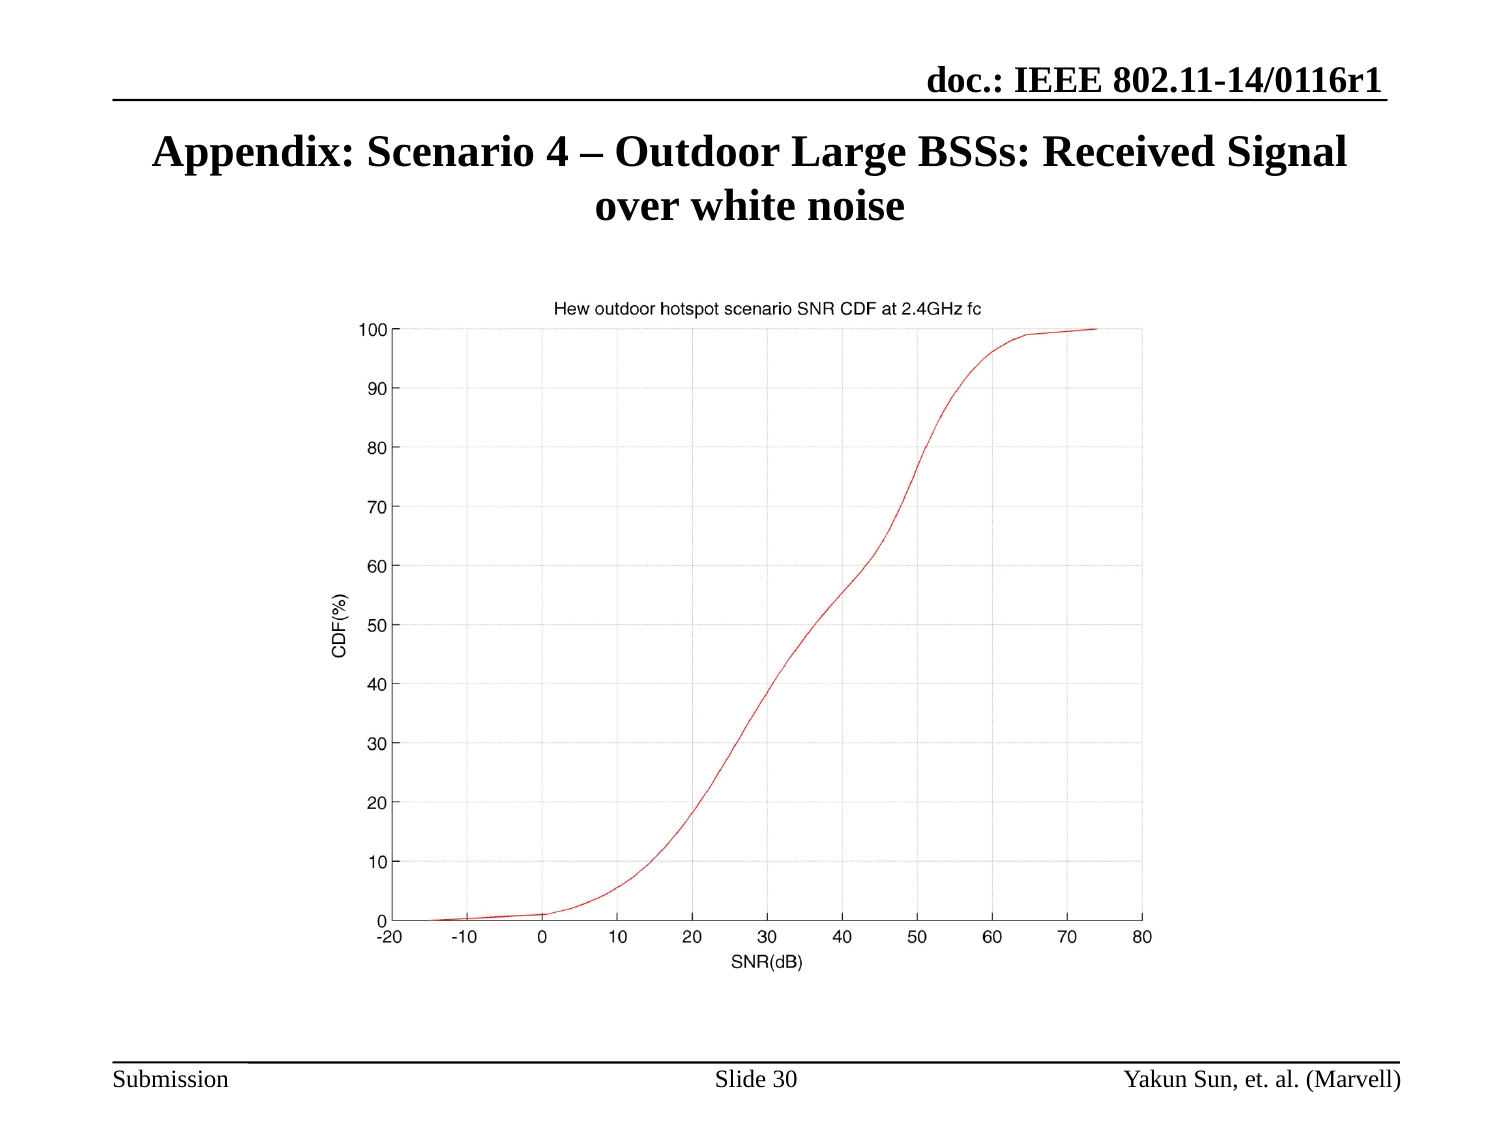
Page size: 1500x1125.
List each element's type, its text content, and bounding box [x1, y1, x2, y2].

slide_number Slide 30 [712, 1062, 800, 1093]
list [265, 274, 1234, 1001]
title Appendix: Scenario 4 – Outdoor Large BSSs: Received Signal over white noise [112, 112, 1388, 238]
footer Yakun Sun, et. al. (Marvell) [1119, 1062, 1402, 1093]
